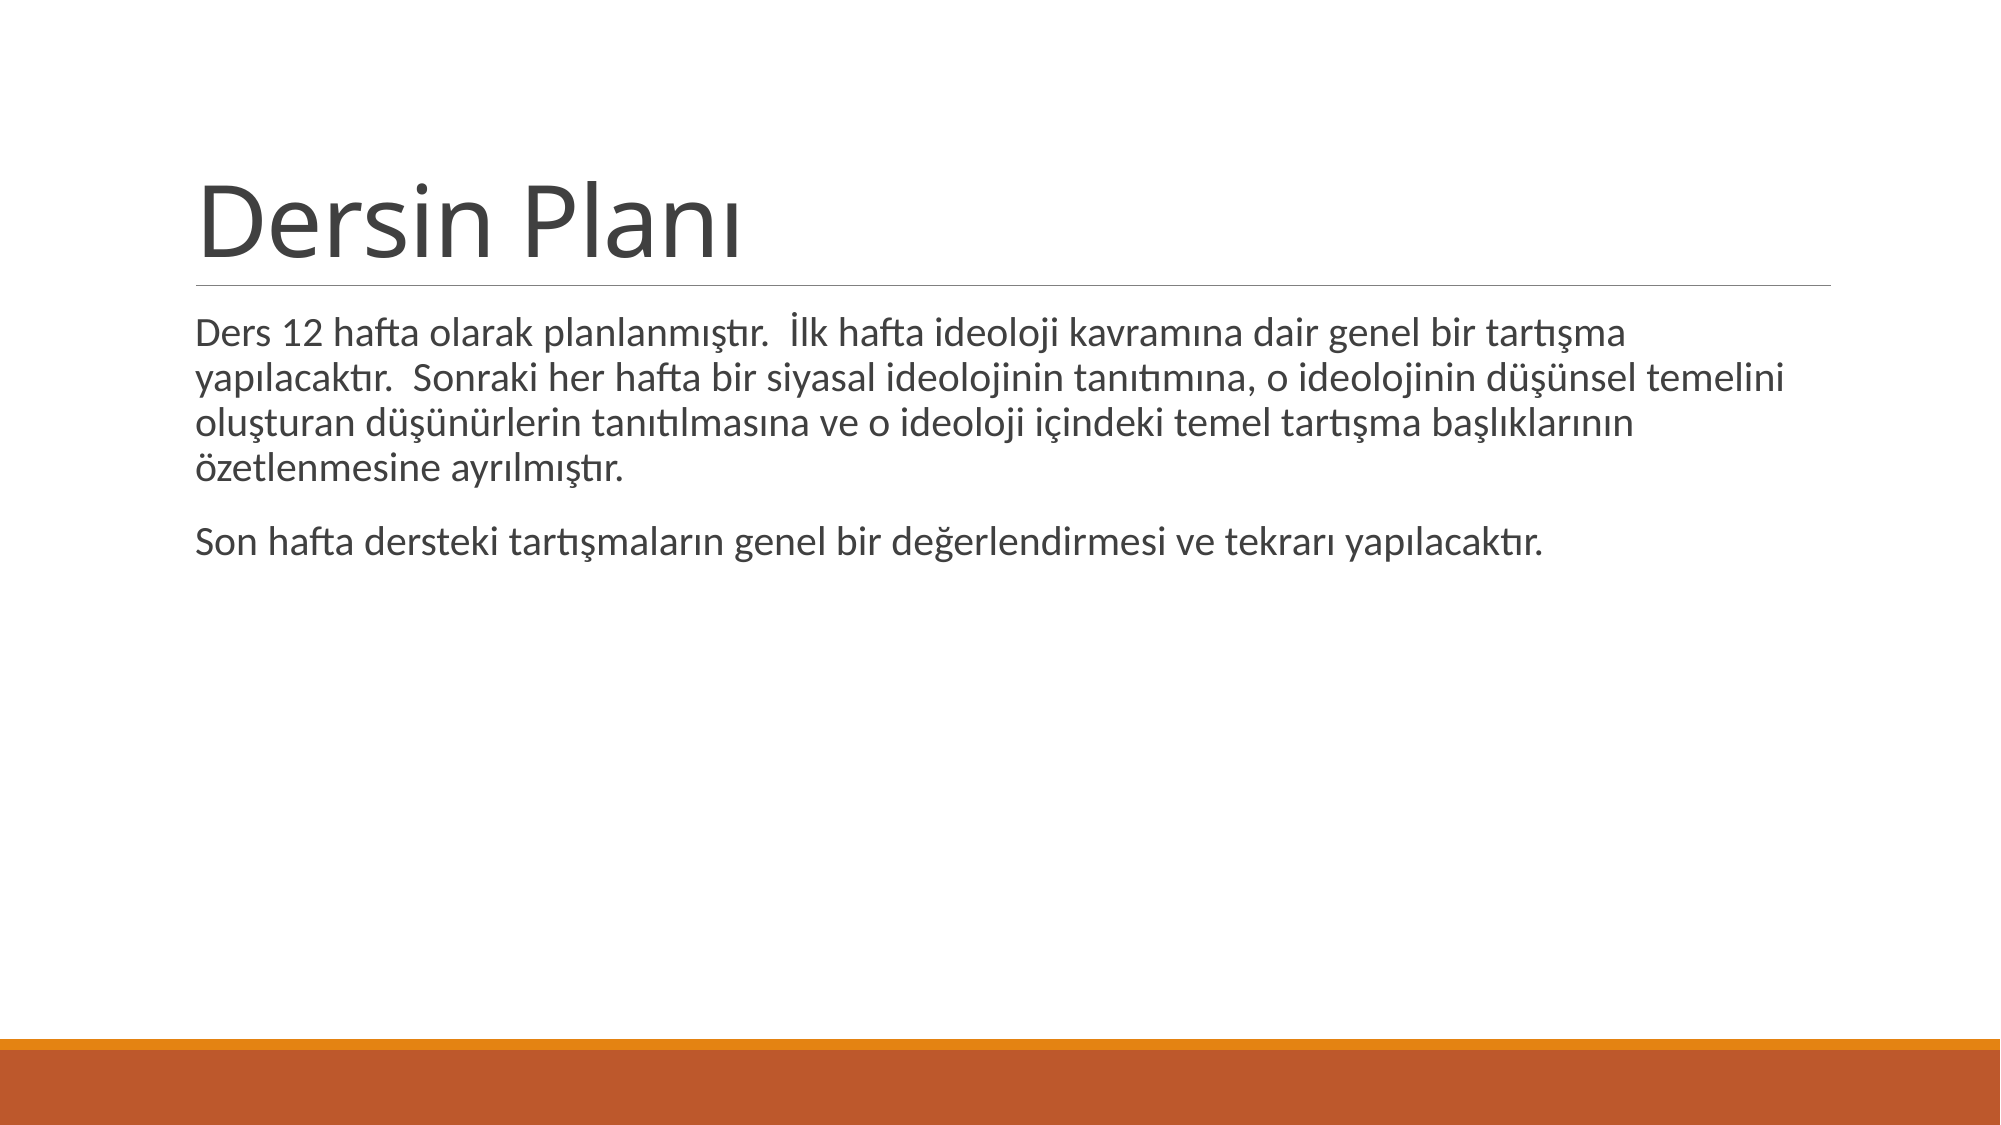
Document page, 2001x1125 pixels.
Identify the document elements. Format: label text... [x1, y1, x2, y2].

list Ders 12 hafta olarak planlanmıştır. İlk hafta ideoloji kavramına dair genel bir tartışma yapılacaktır. Sonraki her hafta bir siyasal ideolojinin tanıtımına, o ideolojinin düşünsel temelini oluşturan düşünürlerin tanıtılmasına ve o ideoloji içindeki temel tartışma başlıklarının özetlenmesine ayrılmıştır. Son hafta dersteki tartışmaların genel bir değerlendirmesi ve tekrarı yapılacaktır. [180, 302, 1830, 963]
title Dersin Planı [180, 47, 1830, 285]
